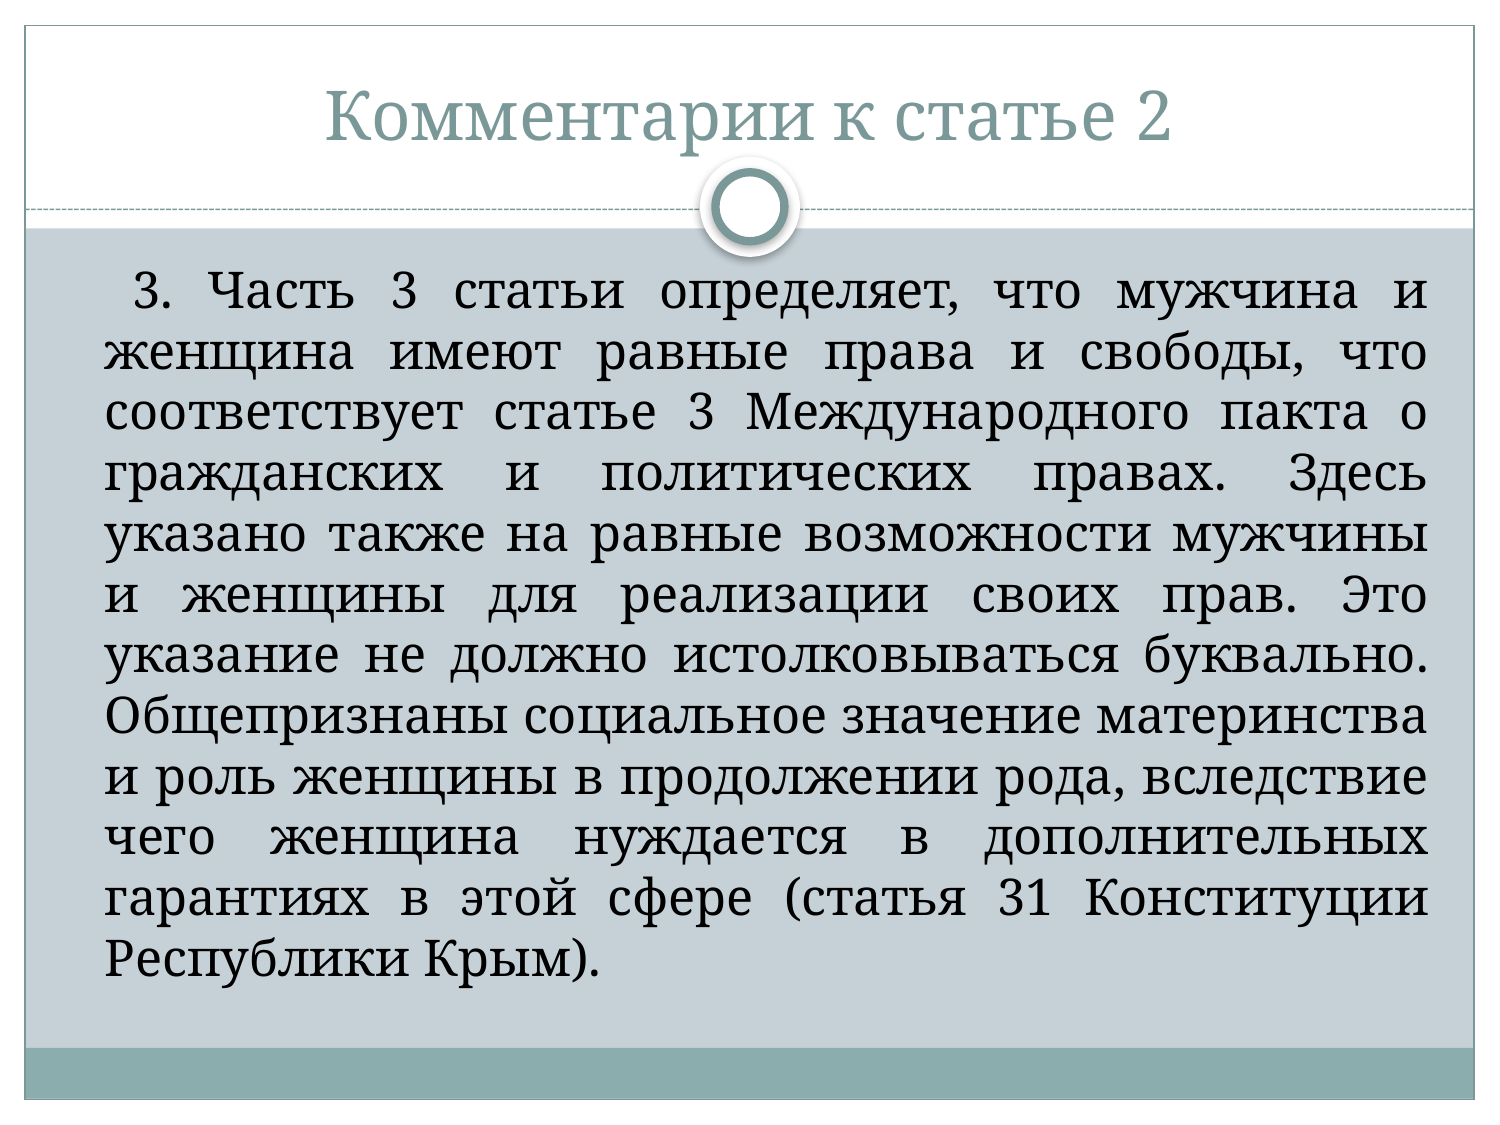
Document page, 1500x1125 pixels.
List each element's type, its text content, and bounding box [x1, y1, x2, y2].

title Комментарии к статье 2 [49, 37, 1450, 162]
list 3. Часть 3 статьи определяет, что мужчина и женщина имеют равные права и свободы, что соответствует статье 3 Международного пакта о гражданских и политических правах. Здесь указано также на равные возможности мужчины и женщины для реализации своих прав. Это указание не должно истолковываться буквально. Общепризнаны социальное значение материнства и роль женщины в продолжении рода, вследствие чего женщина нуждается в дополнительных гарантиях в этой сфере (статья 31 Конституции Республики Крым). [49, 250, 1445, 1001]
